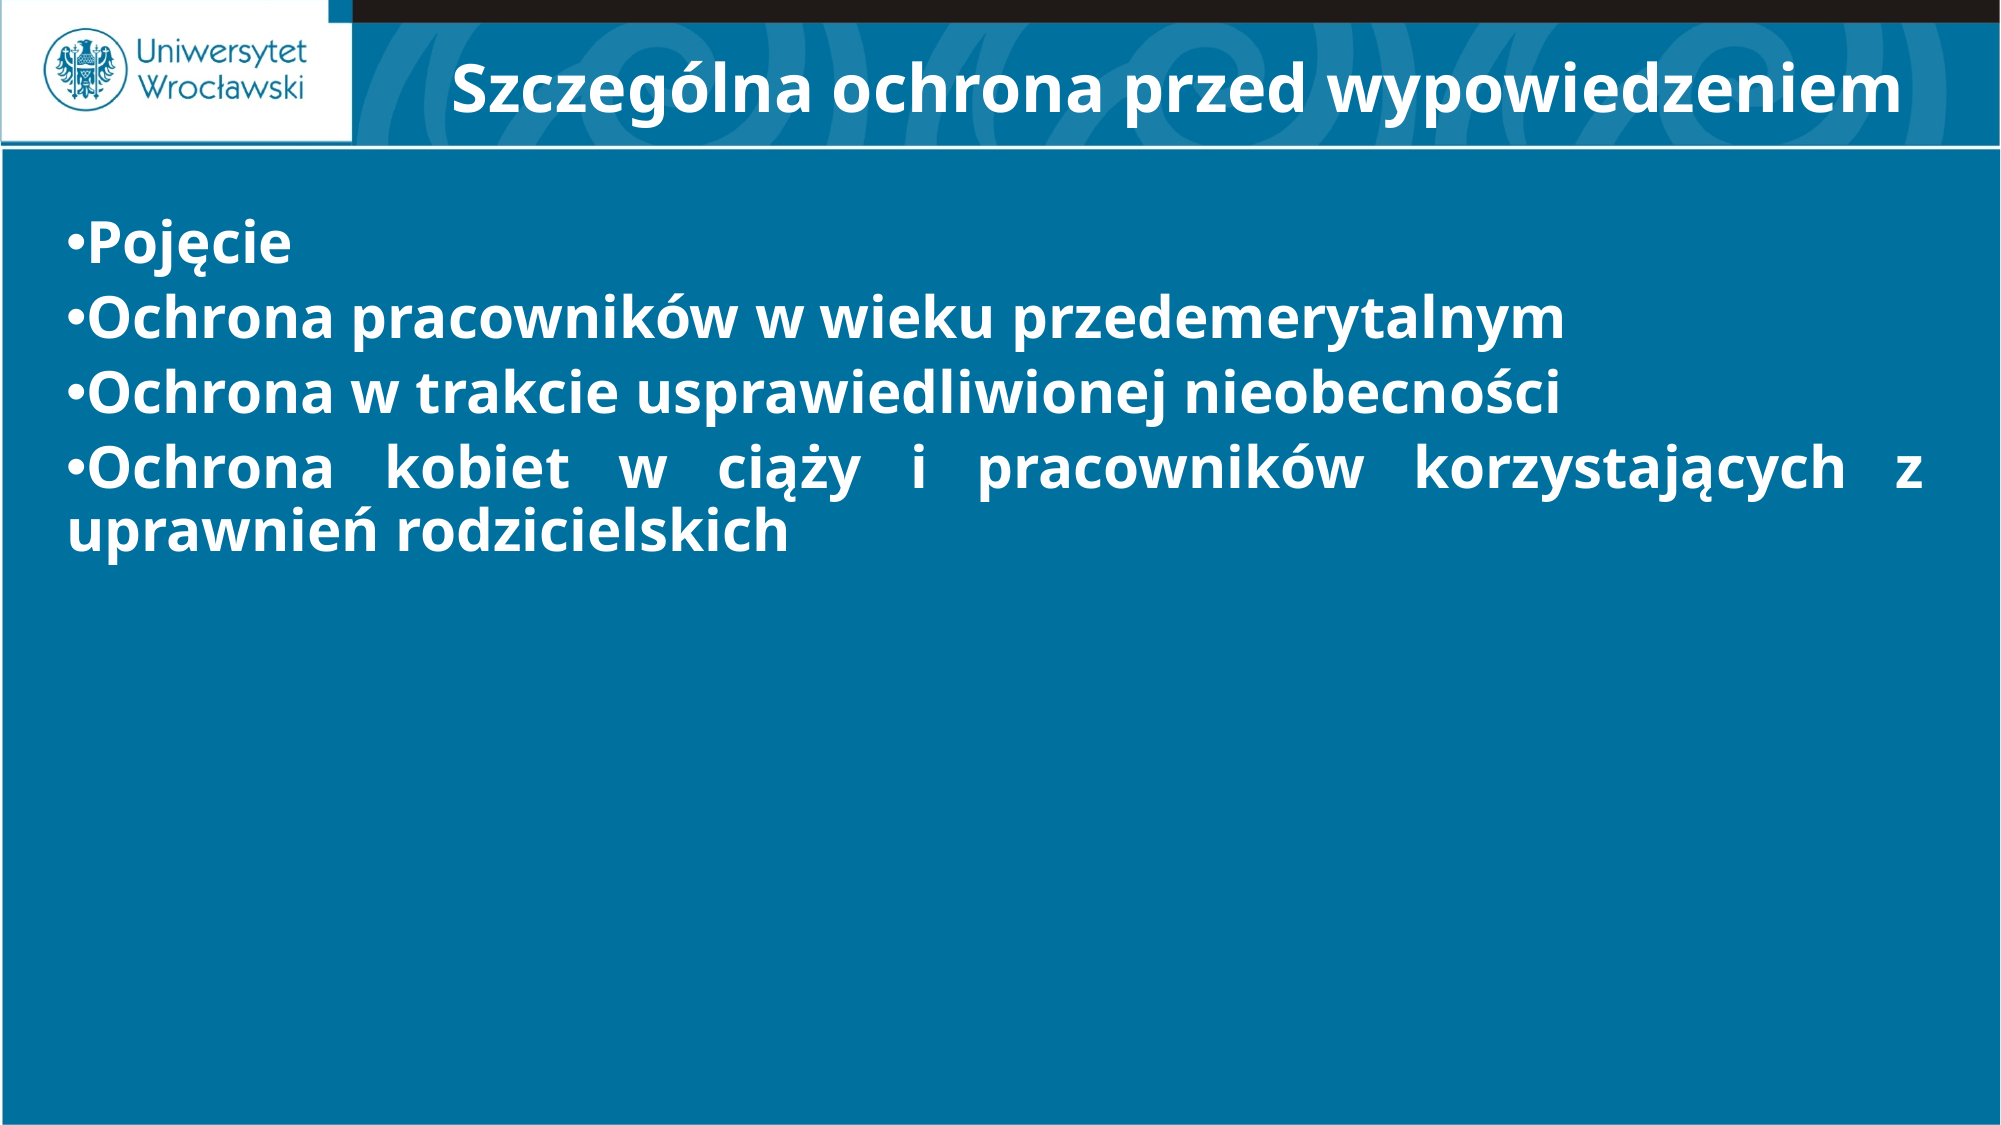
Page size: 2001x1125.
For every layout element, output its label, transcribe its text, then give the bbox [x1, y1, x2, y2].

picture [0, 0, 2001, 1125]
list Pojęcie Ochrona pracowników w wieku przedemerytalnym Ochrona w trakcie usprawiedliwionej nieobecności Ochrona kobiet w ciąży i pracowników korzystających z uprawnień rodzicielskich [37, 206, 1940, 1098]
title Szczególna ochrona przed wypowiedzeniem [356, 29, 2000, 153]
